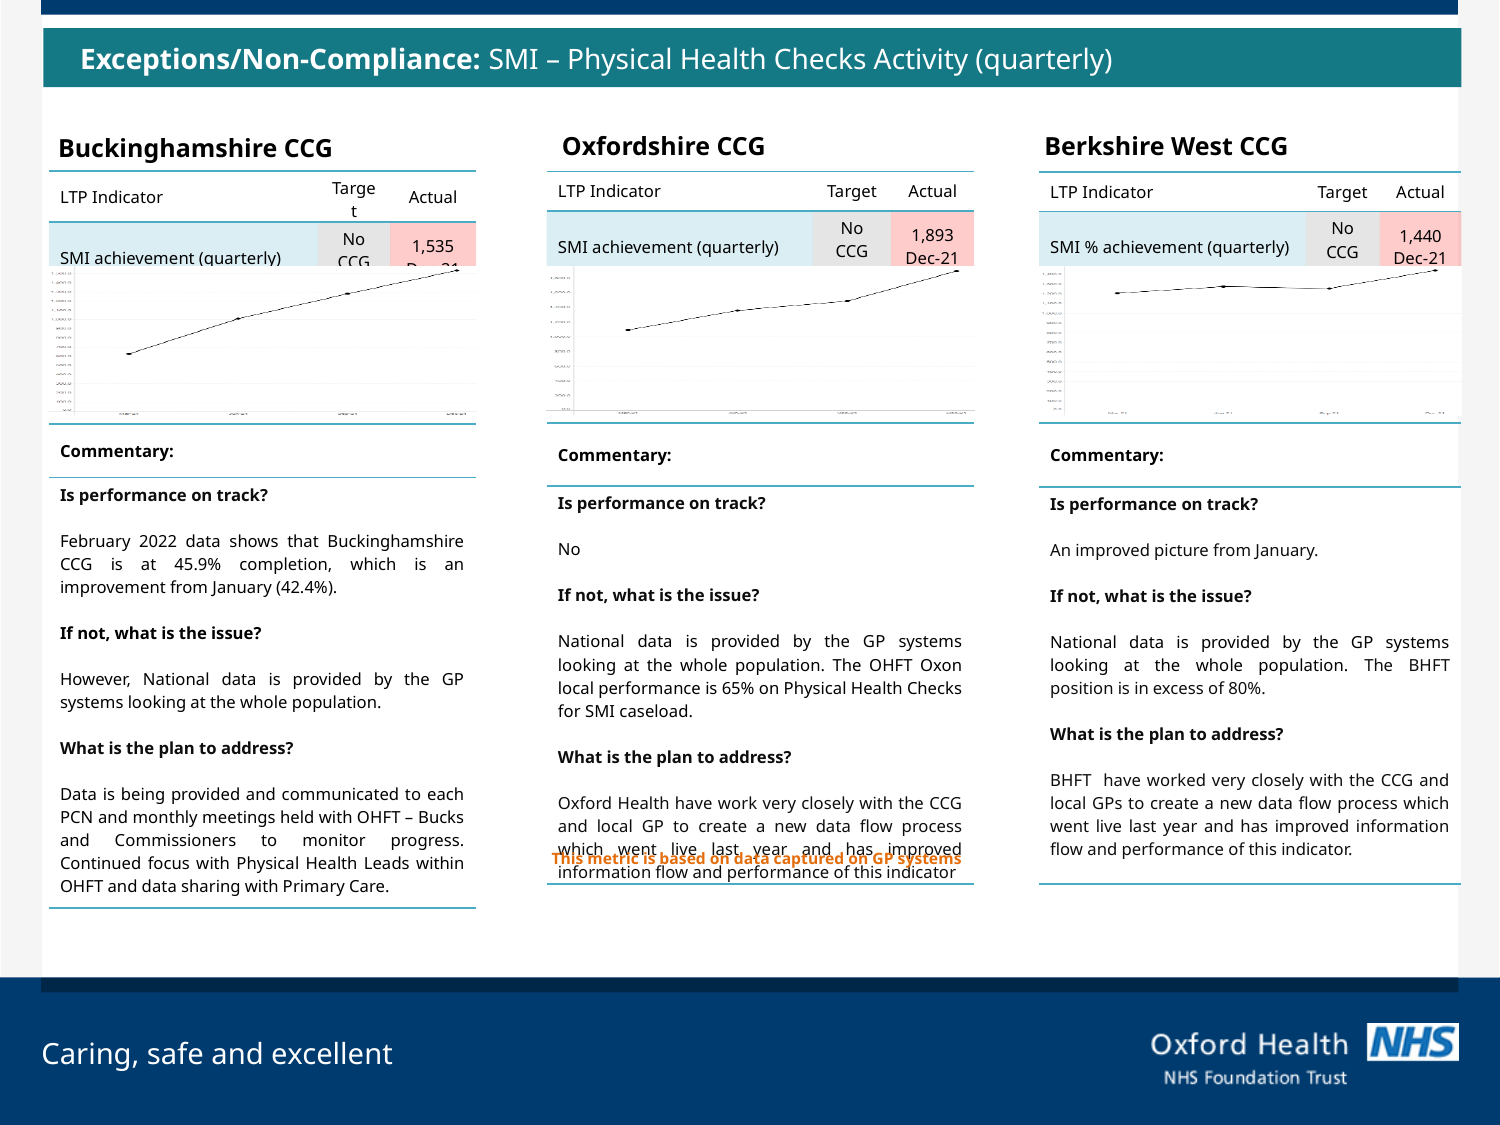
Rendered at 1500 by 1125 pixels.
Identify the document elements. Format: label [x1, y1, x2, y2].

table_header [49, 425, 476, 477]
table_cell [1039, 212, 1461, 266]
table_header [1039, 173, 1461, 211]
picture [1150, 1023, 1459, 1087]
table_cell [49, 223, 476, 266]
table_cell [547, 212, 974, 266]
table_header [547, 424, 974, 485]
table_header [49, 172, 476, 221]
table_header [1039, 424, 1461, 486]
picture [1038, 266, 1462, 416]
table_cell [547, 487, 974, 841]
picture [48, 266, 477, 417]
picture [546, 266, 975, 416]
table_cell [1039, 488, 1461, 883]
text_box [41, 26, 1465, 89]
text_box [531, 841, 982, 875]
text_box [1029, 123, 1368, 169]
text_box [43, 123, 910, 170]
table_cell [547, 875, 974, 883]
table_cell [49, 478, 476, 907]
table_header [547, 172, 974, 210]
